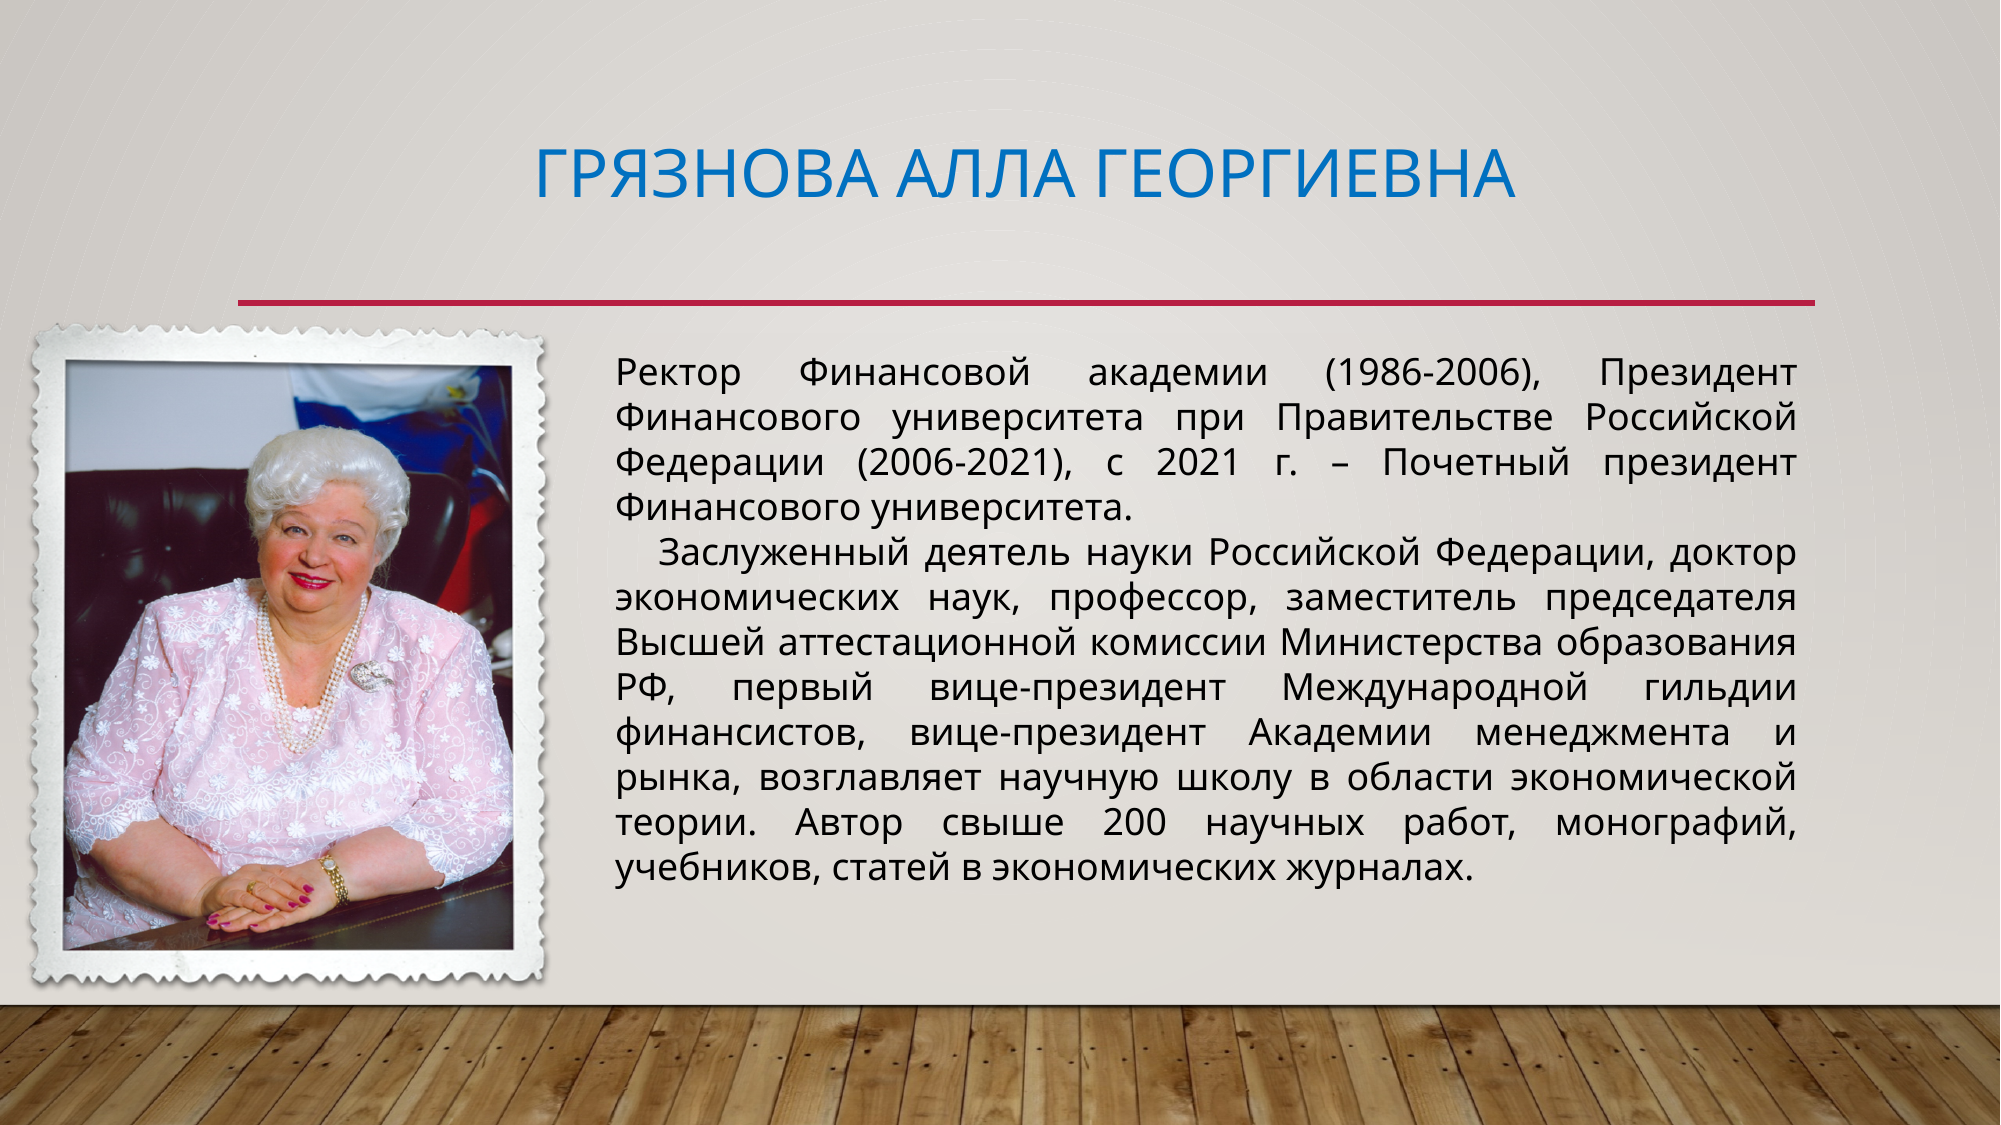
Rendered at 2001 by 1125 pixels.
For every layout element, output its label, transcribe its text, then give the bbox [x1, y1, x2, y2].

picture [22, 318, 554, 994]
list Ректор Финансовой академии (1986-2006), Президент Финансового университета при Правительстве Российской Федерации (2006-2021), с 2021 г. – Почетный президент Финансового университета. Заслуженный деятель науки Российской Федерации, доктор экономических наук, профессор, заместитель председателя Высшей аттестационной комиссии Министерства образования РФ, первый вице-президент Международной гильдии финансистов, вице-президент Академии менеджмента и рынка, возглавляет научную школу в области экономической теории. Автор свыше 200 научных работ, монографий, учебников, статей в экономических журналах. [600, 340, 1814, 897]
picture [0, 1005, 2000, 1125]
title Грязнова Алла Георгиевна [238, 131, 1814, 305]
